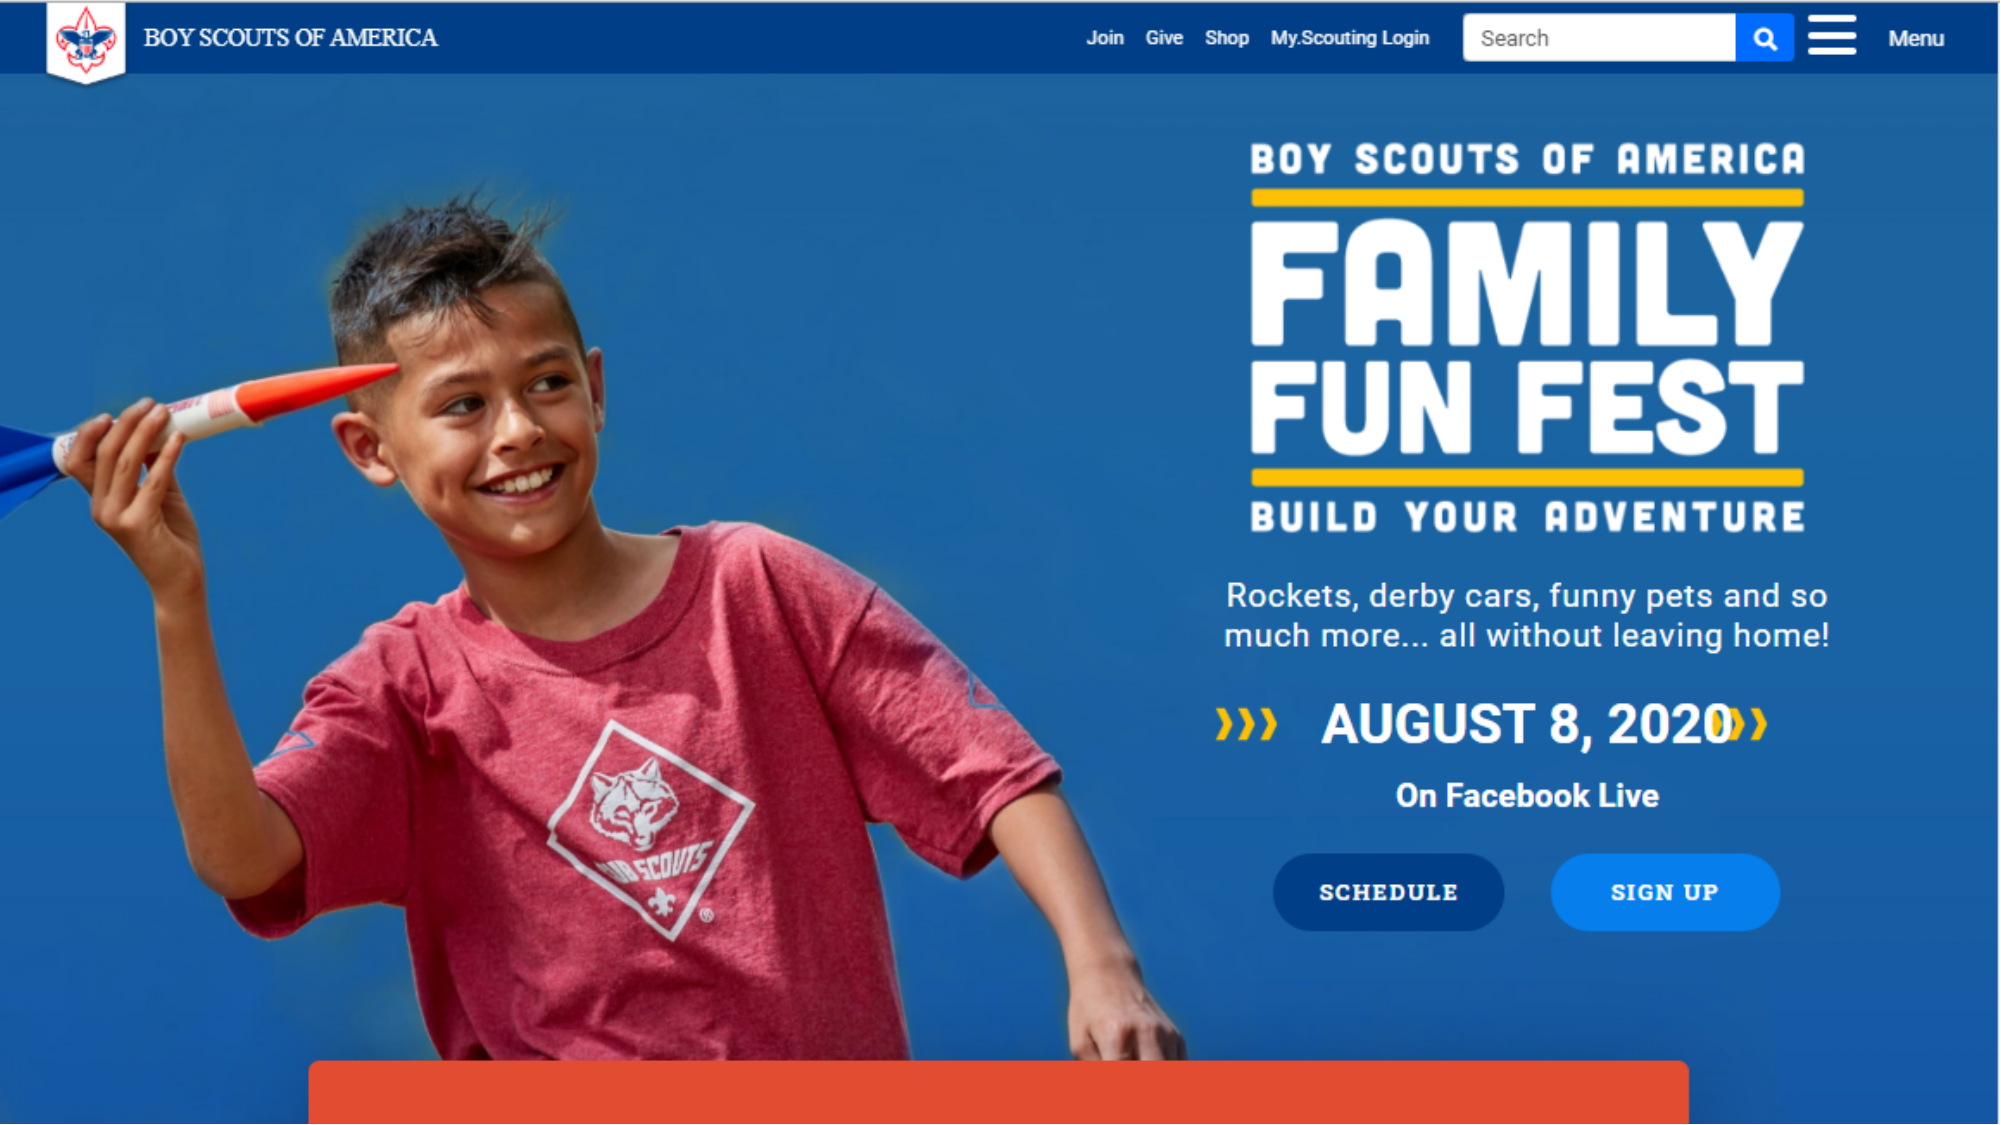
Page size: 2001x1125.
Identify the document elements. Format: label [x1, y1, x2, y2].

list [0, 0, 2000, 1124]
